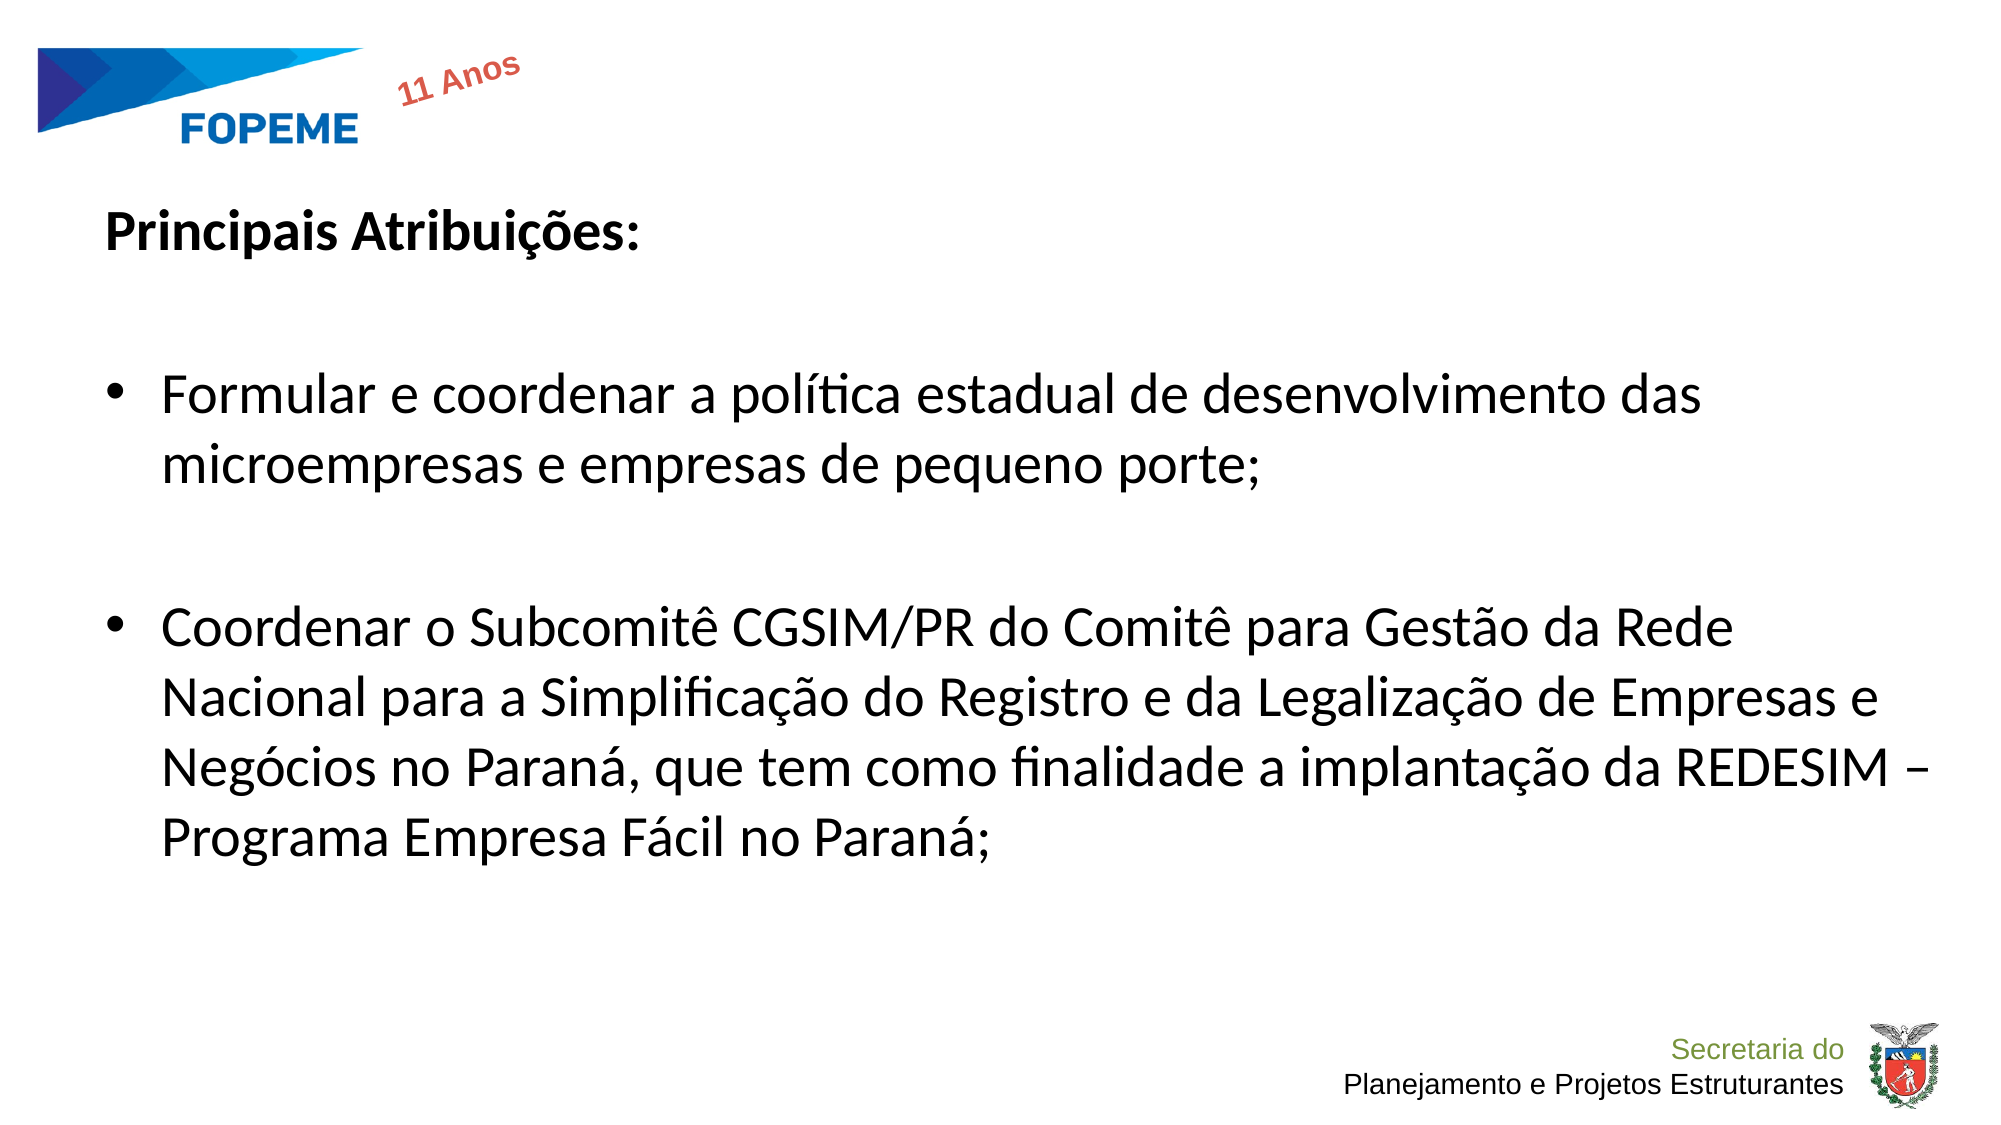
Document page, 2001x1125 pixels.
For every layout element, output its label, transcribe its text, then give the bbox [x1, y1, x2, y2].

picture [31, 40, 387, 161]
text_box 11 Anos [390, 4, 622, 126]
text_box Principais Atribuições: Formular e coordenar a política estadual de desenvolvimento das microempresas e empresas de pequeno porte; Coordenar o Subcomitê CGSIM/PR do Comitê para Gestão da Rede Nacional para a Simplificação do Registro e da Legalização de Empresas e Negócios no Paraná, que tem como finalidade a implantação da REDESIM – Programa Empresa Fácil no Paraná; [90, 184, 1957, 1035]
picture [1869, 1035, 1939, 1109]
